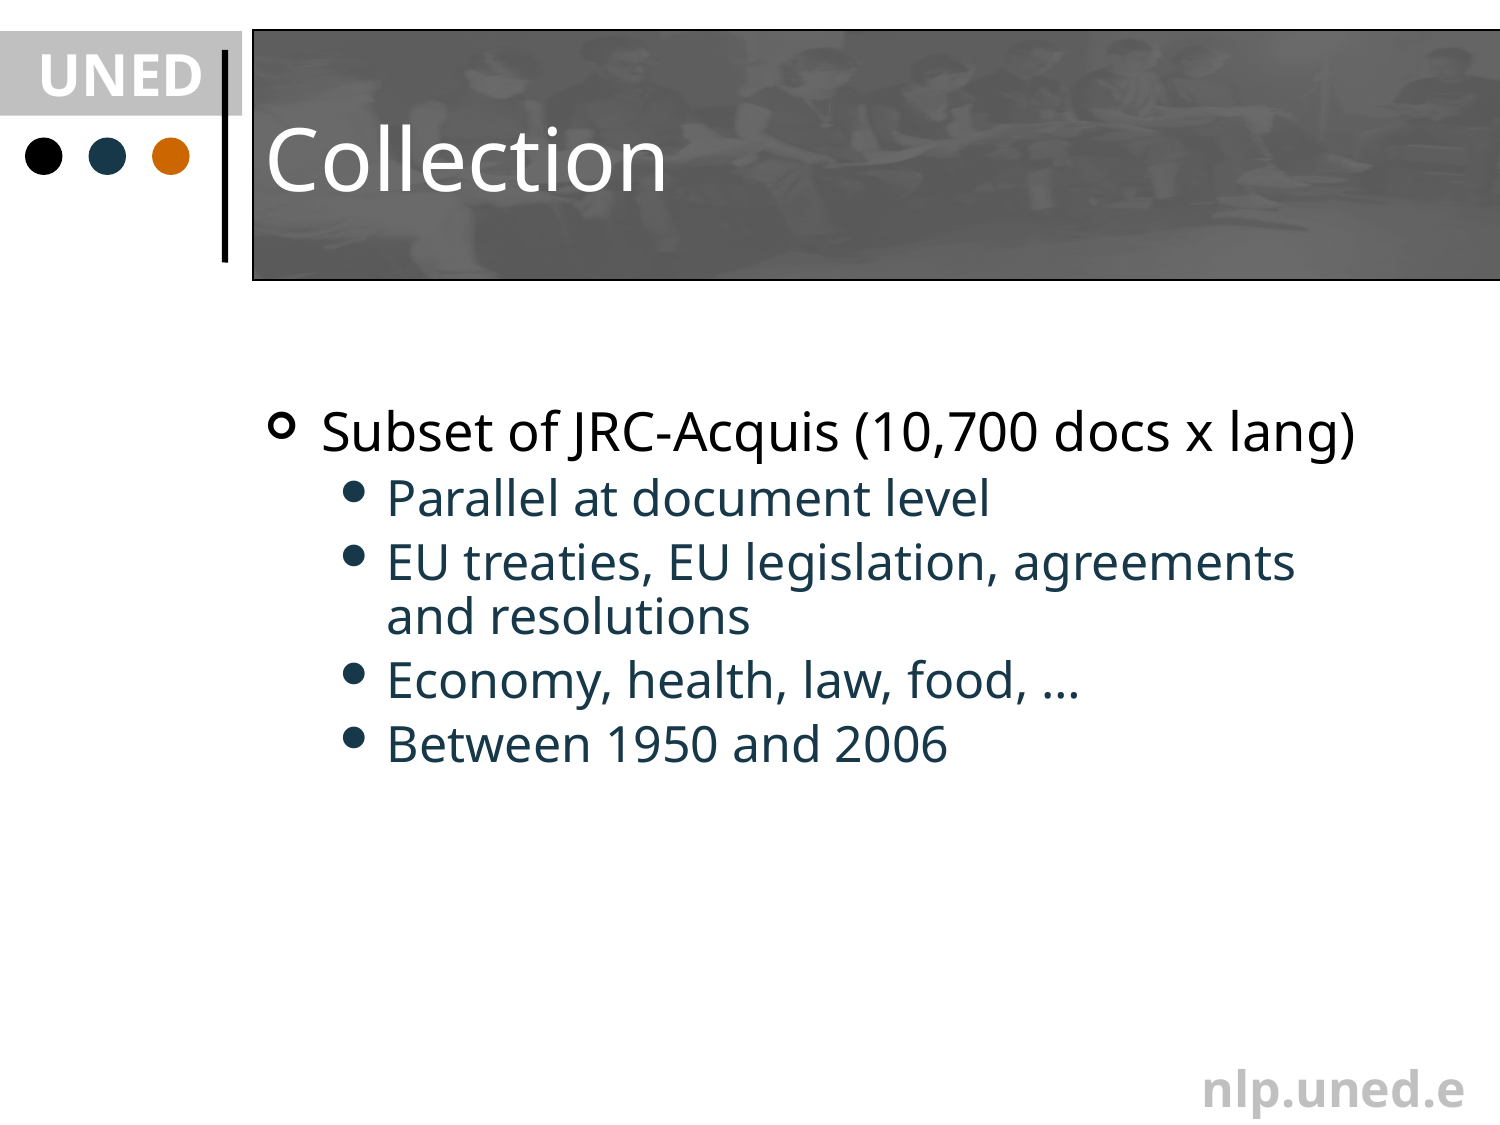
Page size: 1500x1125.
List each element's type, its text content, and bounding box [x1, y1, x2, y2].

list Subset of JRC-Acquis (10,700 docs x lang) Parallel at document level EU treaties, EU legislation, agreements and resolutions Economy, health, law, food, … Between 1950 and 2006 [249, 396, 1401, 1059]
title Collection [249, 30, 1401, 282]
